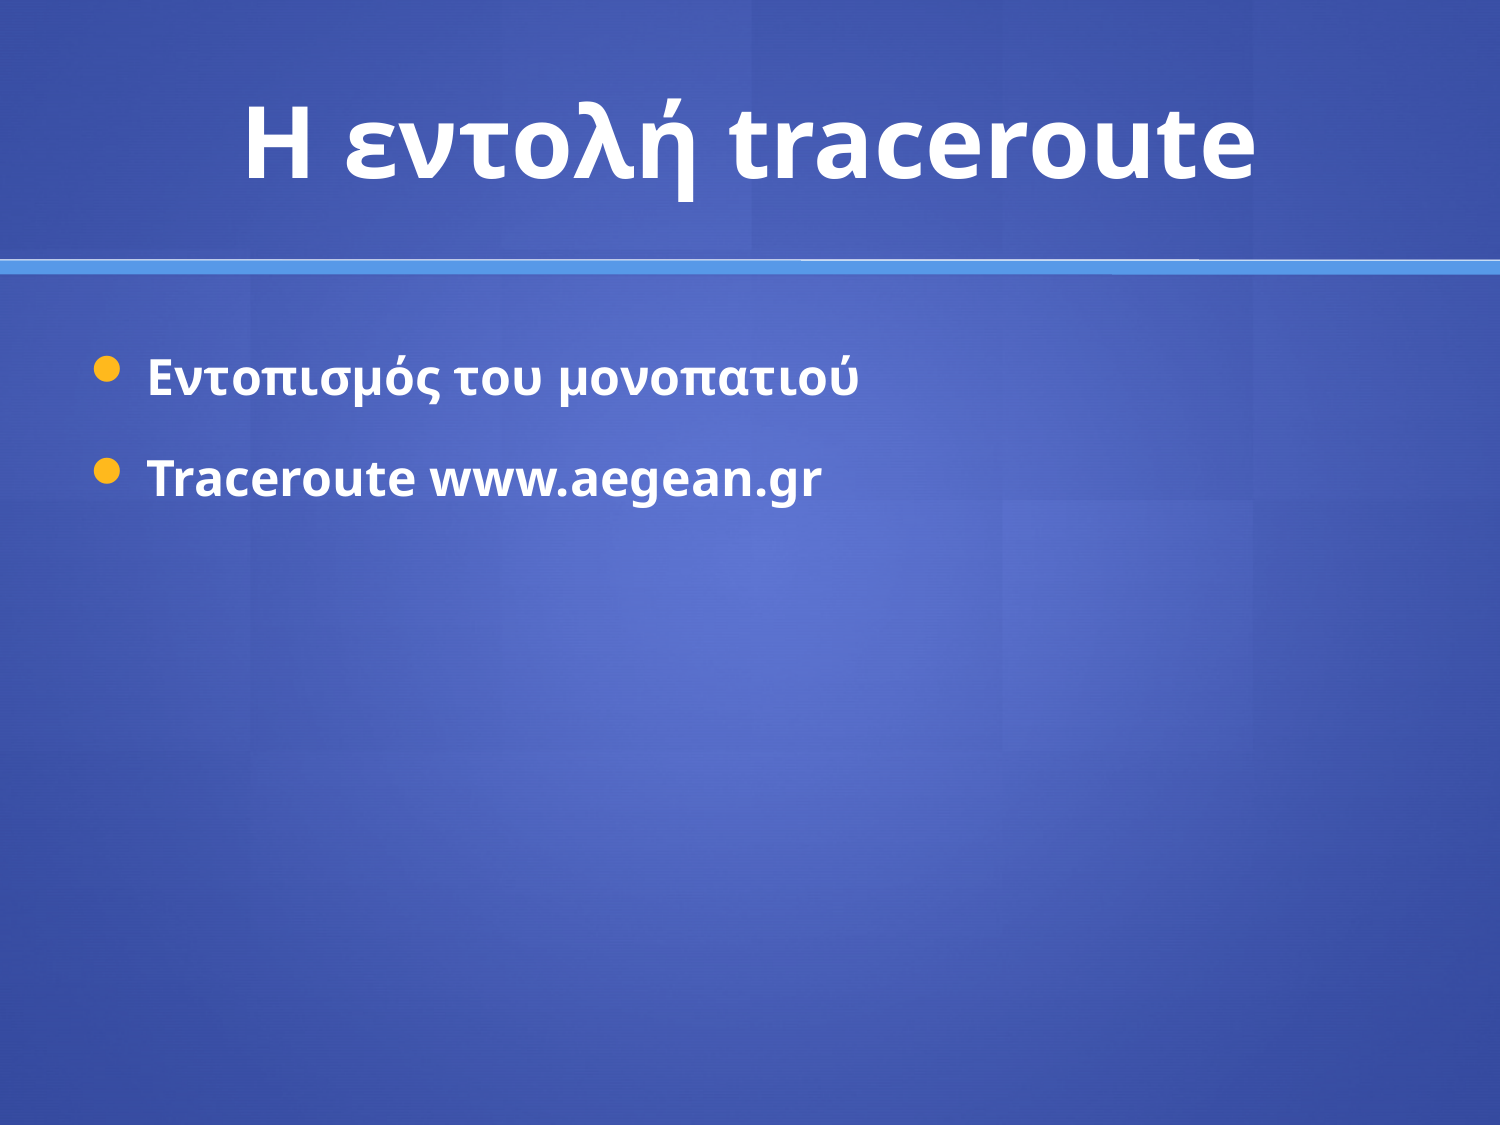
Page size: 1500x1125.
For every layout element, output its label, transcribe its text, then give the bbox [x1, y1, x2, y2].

list Εντοπισμός του μονοπατιού Traceroute www.aegean.gr [75, 337, 1425, 988]
title H εντολή traceroute [75, 45, 1425, 233]
